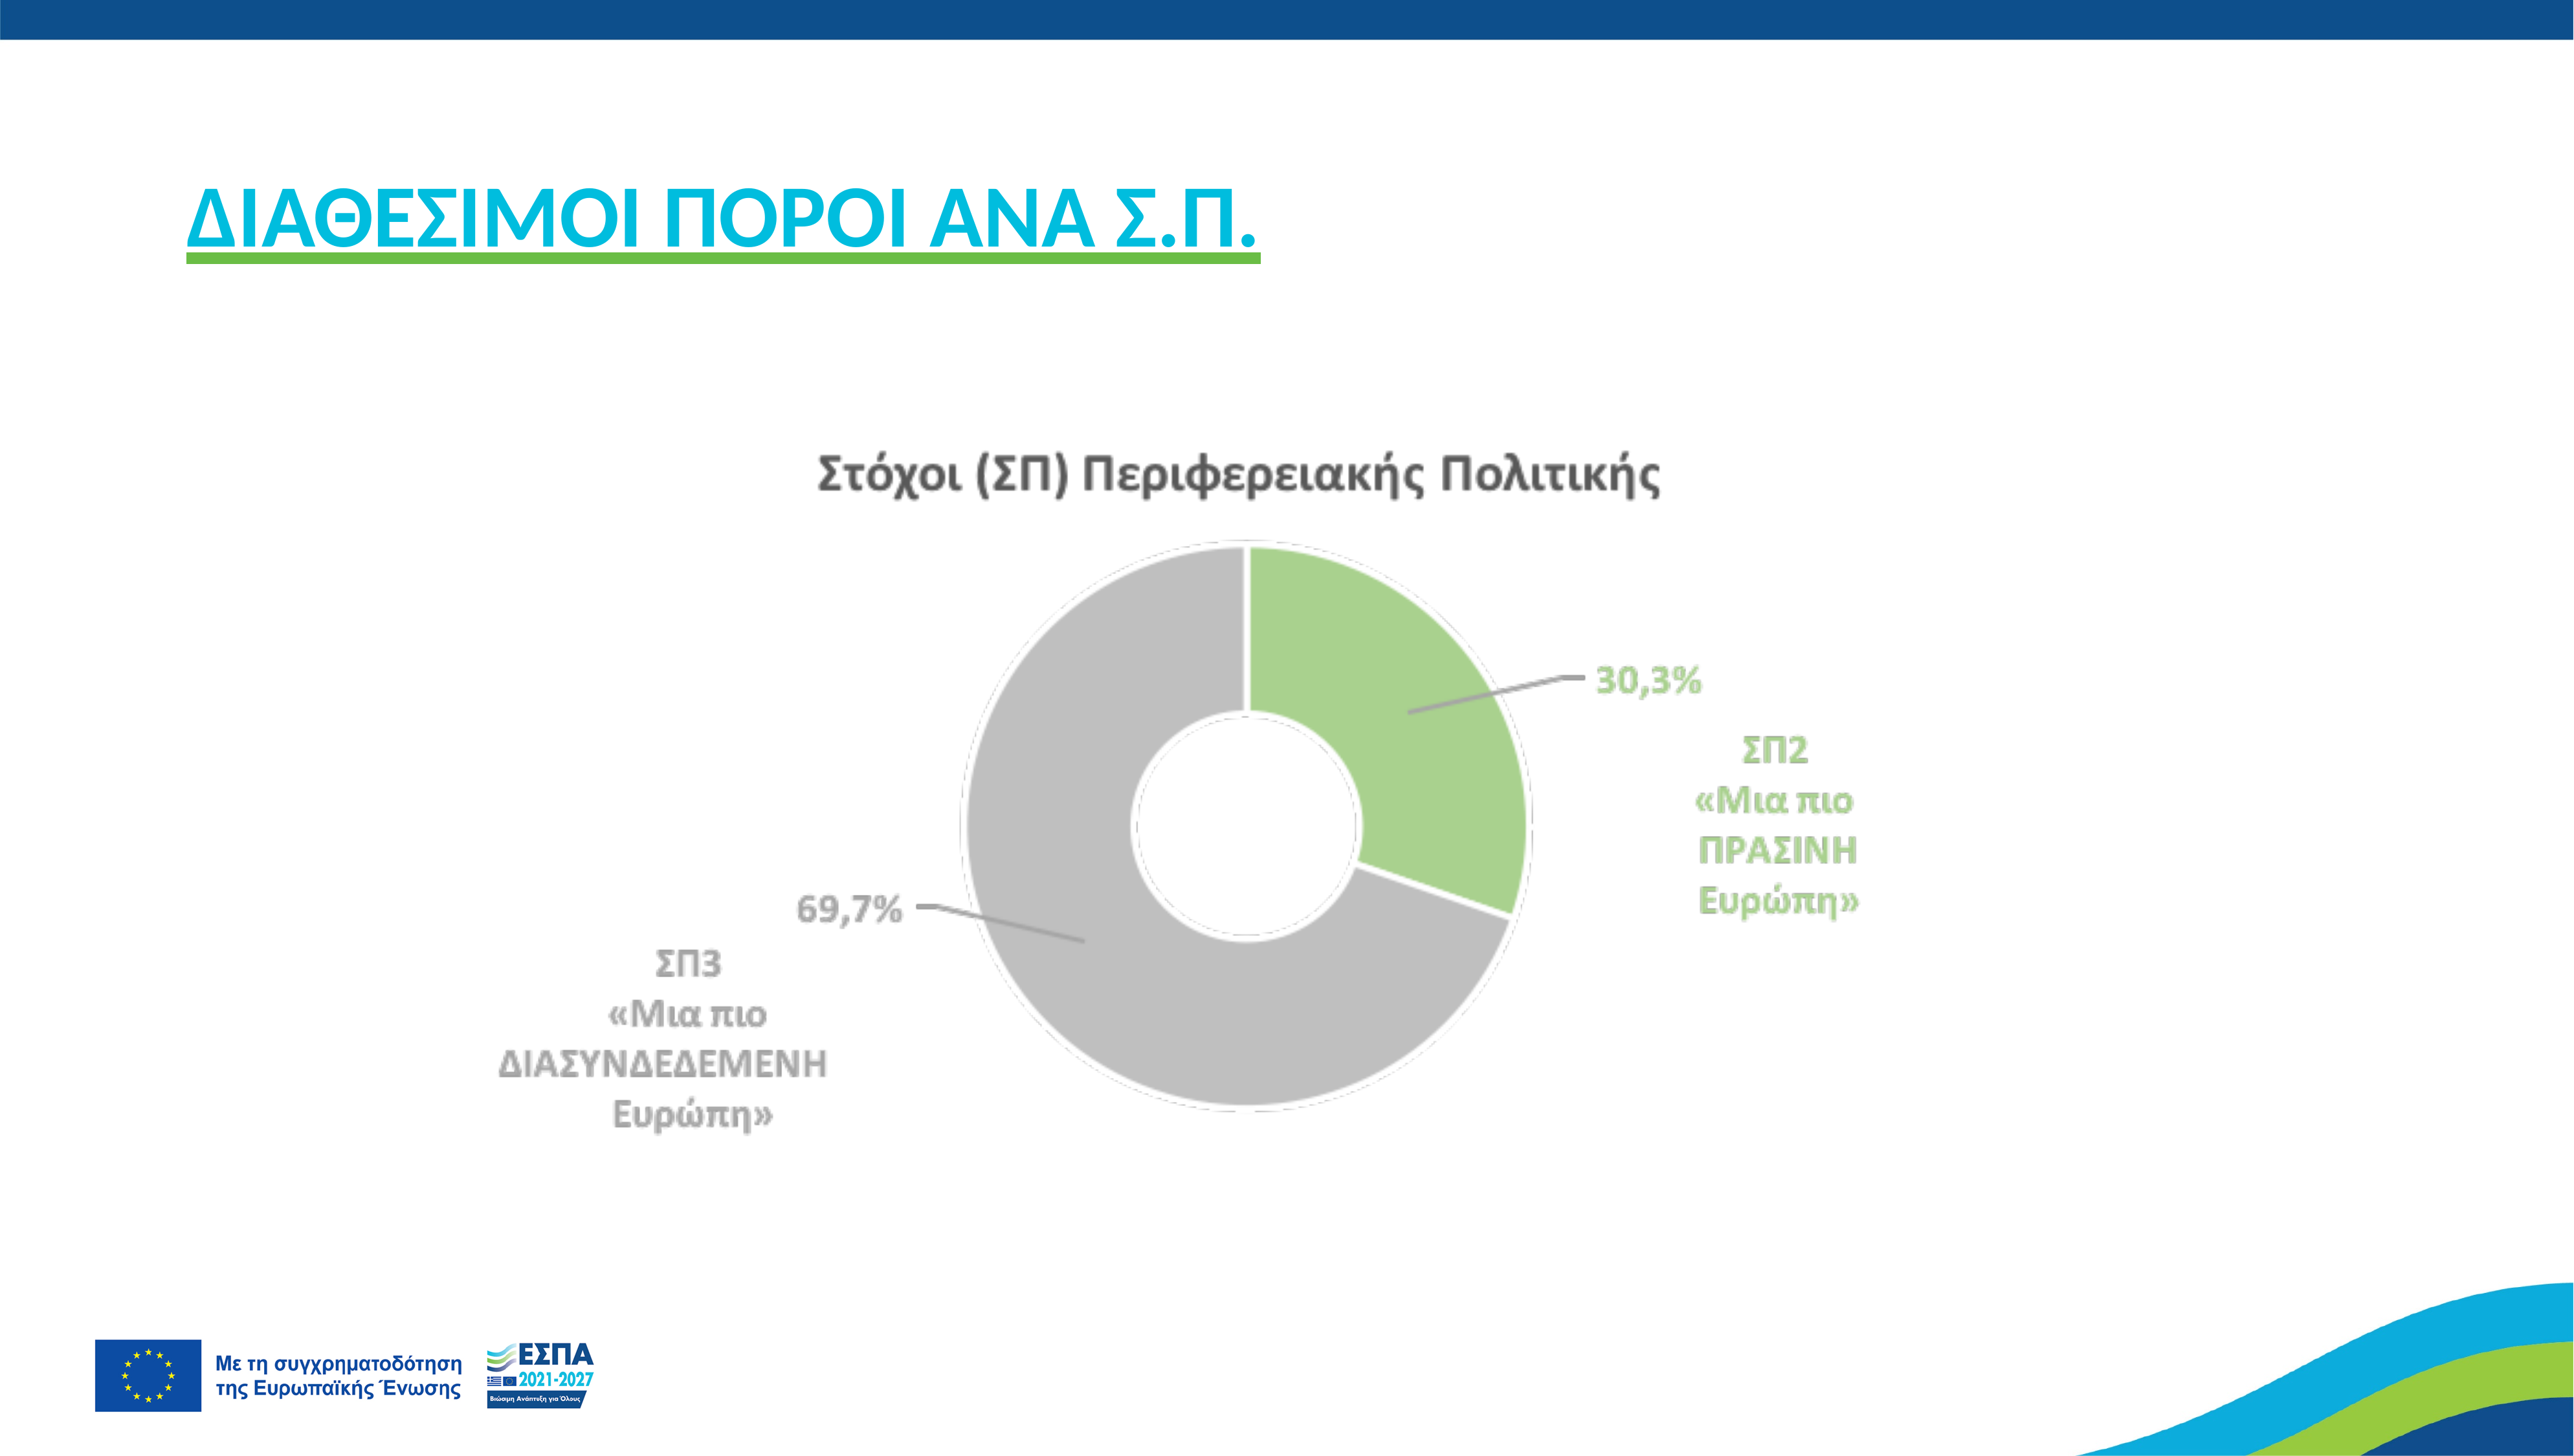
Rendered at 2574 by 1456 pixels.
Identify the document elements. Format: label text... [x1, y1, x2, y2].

picture [2087, 1341, 2573, 1456]
title ΔΙΑΘΕΣΙΜΟΙ ΠΟΡΟΙ ΑΝΑ Σ.Π. [177, 77, 2397, 359]
picture [0, 0, 2573, 1456]
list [437, 404, 2042, 1202]
